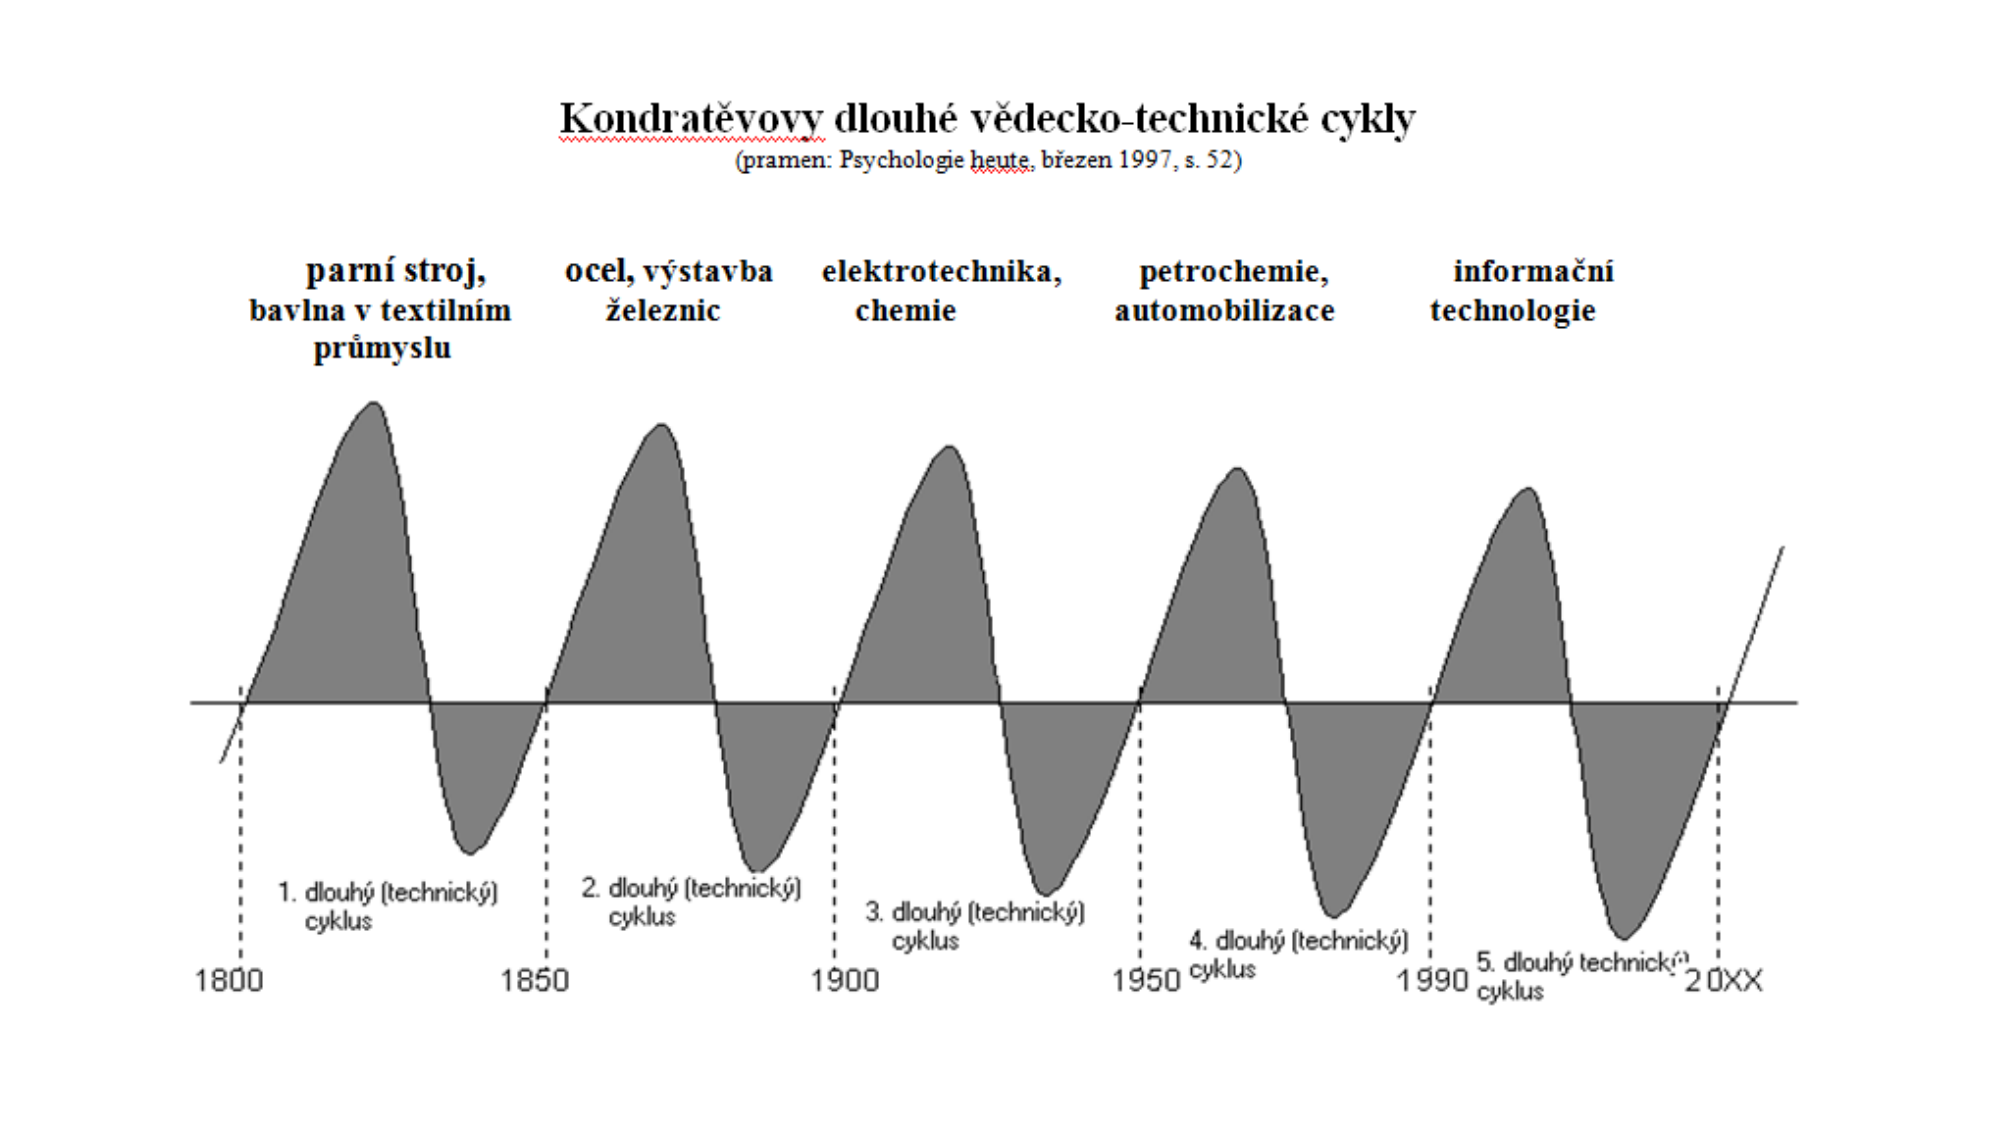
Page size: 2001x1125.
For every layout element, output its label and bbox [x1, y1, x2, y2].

list [169, 88, 1831, 1037]
